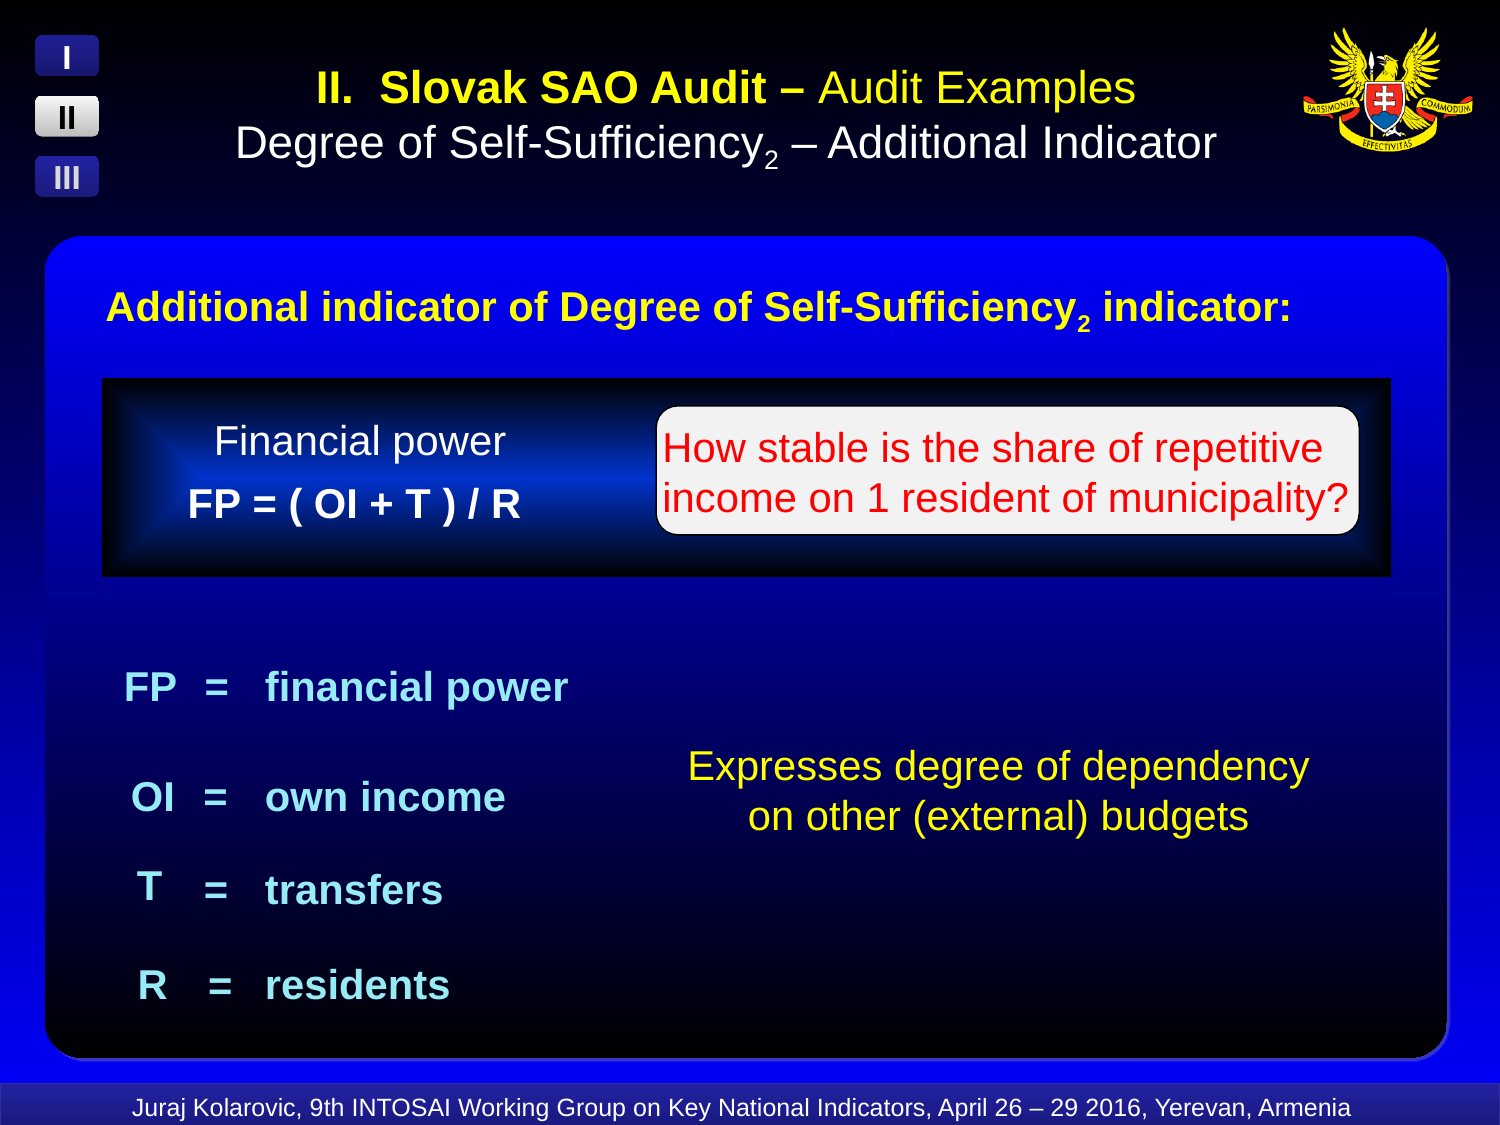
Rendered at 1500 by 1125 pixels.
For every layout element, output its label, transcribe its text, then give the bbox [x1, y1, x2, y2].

text_box = [179, 646, 242, 722]
text_box FP [113, 646, 179, 722]
text_box OI [115, 757, 177, 833]
text_box financial power [242, 646, 595, 722]
text_box own income [242, 757, 595, 833]
text_box T [112, 845, 188, 921]
text_box Financial power FP = ( OI + T ) / R [110, 376, 610, 565]
text_box Juraj Kolarovic, 9th INTOSAI Working Group on Key National Indicators, April 26 – 29 2016, Yerevan, Armenia [0, 1083, 1500, 1125]
text_box Additional indicator of Degree of Self-Sufficiency2 indicator: [105, 255, 1034, 362]
text_box = [167, 850, 242, 926]
text_box Expresses degree of dependency on other (external) budgets [656, 682, 1353, 895]
text_box transfers [242, 850, 595, 926]
text_box How stable is the share of repetitive income on 1 resident of municipality? [656, 405, 1360, 535]
text_box = [187, 940, 243, 1028]
text_box residents [242, 945, 595, 1020]
text_box = [177, 757, 242, 833]
text_box [44, 236, 1447, 1058]
picture [1302, 26, 1473, 152]
text_box R [115, 940, 187, 1025]
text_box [35, 35, 100, 198]
text_box [102, 378, 1392, 578]
text_box II. Slovak SAO Audit – Audit Examples Degree of Self-Sufficiency2 – Additional Indicator [100, 50, 1353, 233]
